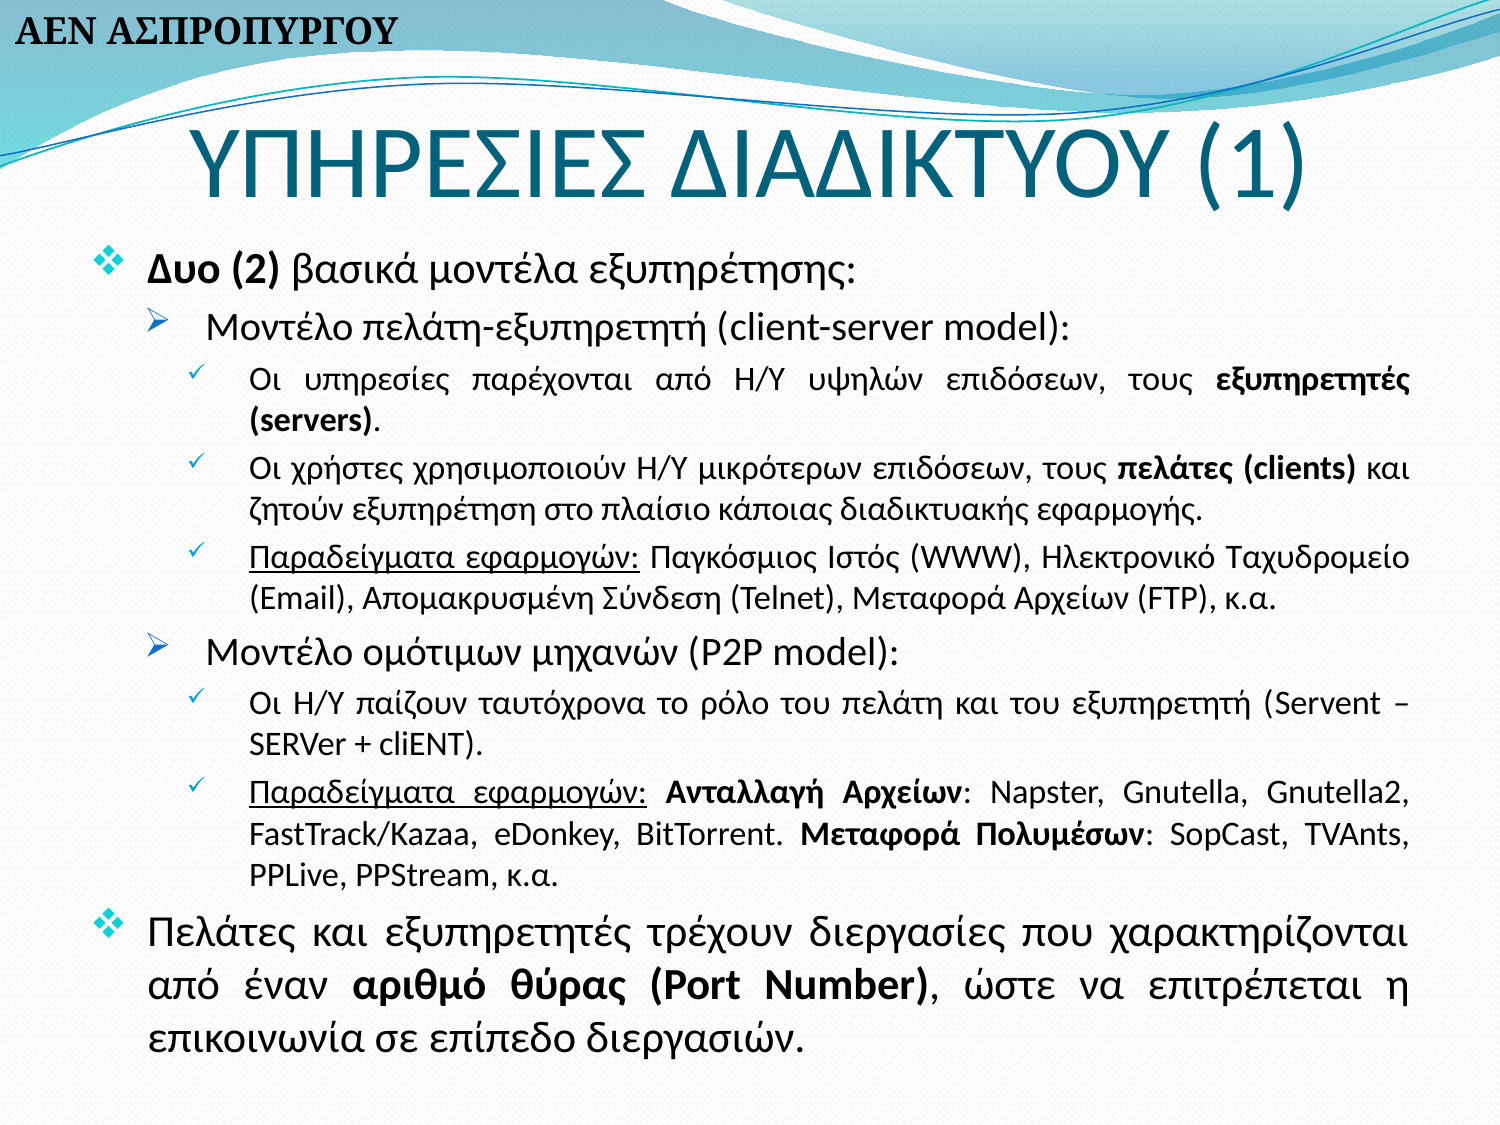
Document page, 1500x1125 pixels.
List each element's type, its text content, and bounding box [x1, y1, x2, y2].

title ΥΠΗΡΕΣΙΕΣ ΔΙΑΔΙΚΤΥΟΥ (1) [75, 78, 1425, 219]
list Δυο (2) βασικά μοντέλα εξυπηρέτησης: Μοντέλο πελάτη-εξυπηρετητή (client-server model): Οι υπηρεσίες παρέχονται από Η/Υ υψηλών επιδόσεων, τους εξυπηρετητές (servers). Οι χρήστες χρησιμοποιούν Η/Υ μικρότερων επιδόσεων, τους πελάτες (clients) και ζητούν εξυπηρέτηση στο πλαίσιο κάποιας διαδικτυακής εφαρμογής. Παραδείγματα εφαρμογών: Παγκόσμιος Ιστός (WWW), Ηλεκτρονικό Ταχυδρομείο (Email), Απομακρυσμένη Σύνδεση (Telnet), Μεταφορά Αρχείων (FTP), κ.α. Μοντέλο ομότιμων μηχανών (P2P model): Οι Η/Υ παίζουν ταυτόχρονα το ρόλο του πελάτη και του εξυπηρετητή (Servent – SERVer + cliENT). Παραδείγματα εφαρμογών: Ανταλλαγή Αρχείων: Napster, Gnutella, Gnutella2, FastTrack/Kazaa, eDonkey, BitTorrent. Μεταφορά Πολυμέσων: SopCast, TVAnts, PPLive, PPStream, κ.α. Πελάτες και εξυπηρετητές τρέχουν διεργασίες που χαρακτηρίζονται από έναν αριθμό θύρας (Port Number), ώστε να επιτρέπεται η επικοινωνία σε επίπεδο διεργασιών. [75, 231, 1425, 1083]
text_box ΑΕΝ ΑΣΠΡΟΠΥΡΓΟΥ [0, 0, 426, 60]
